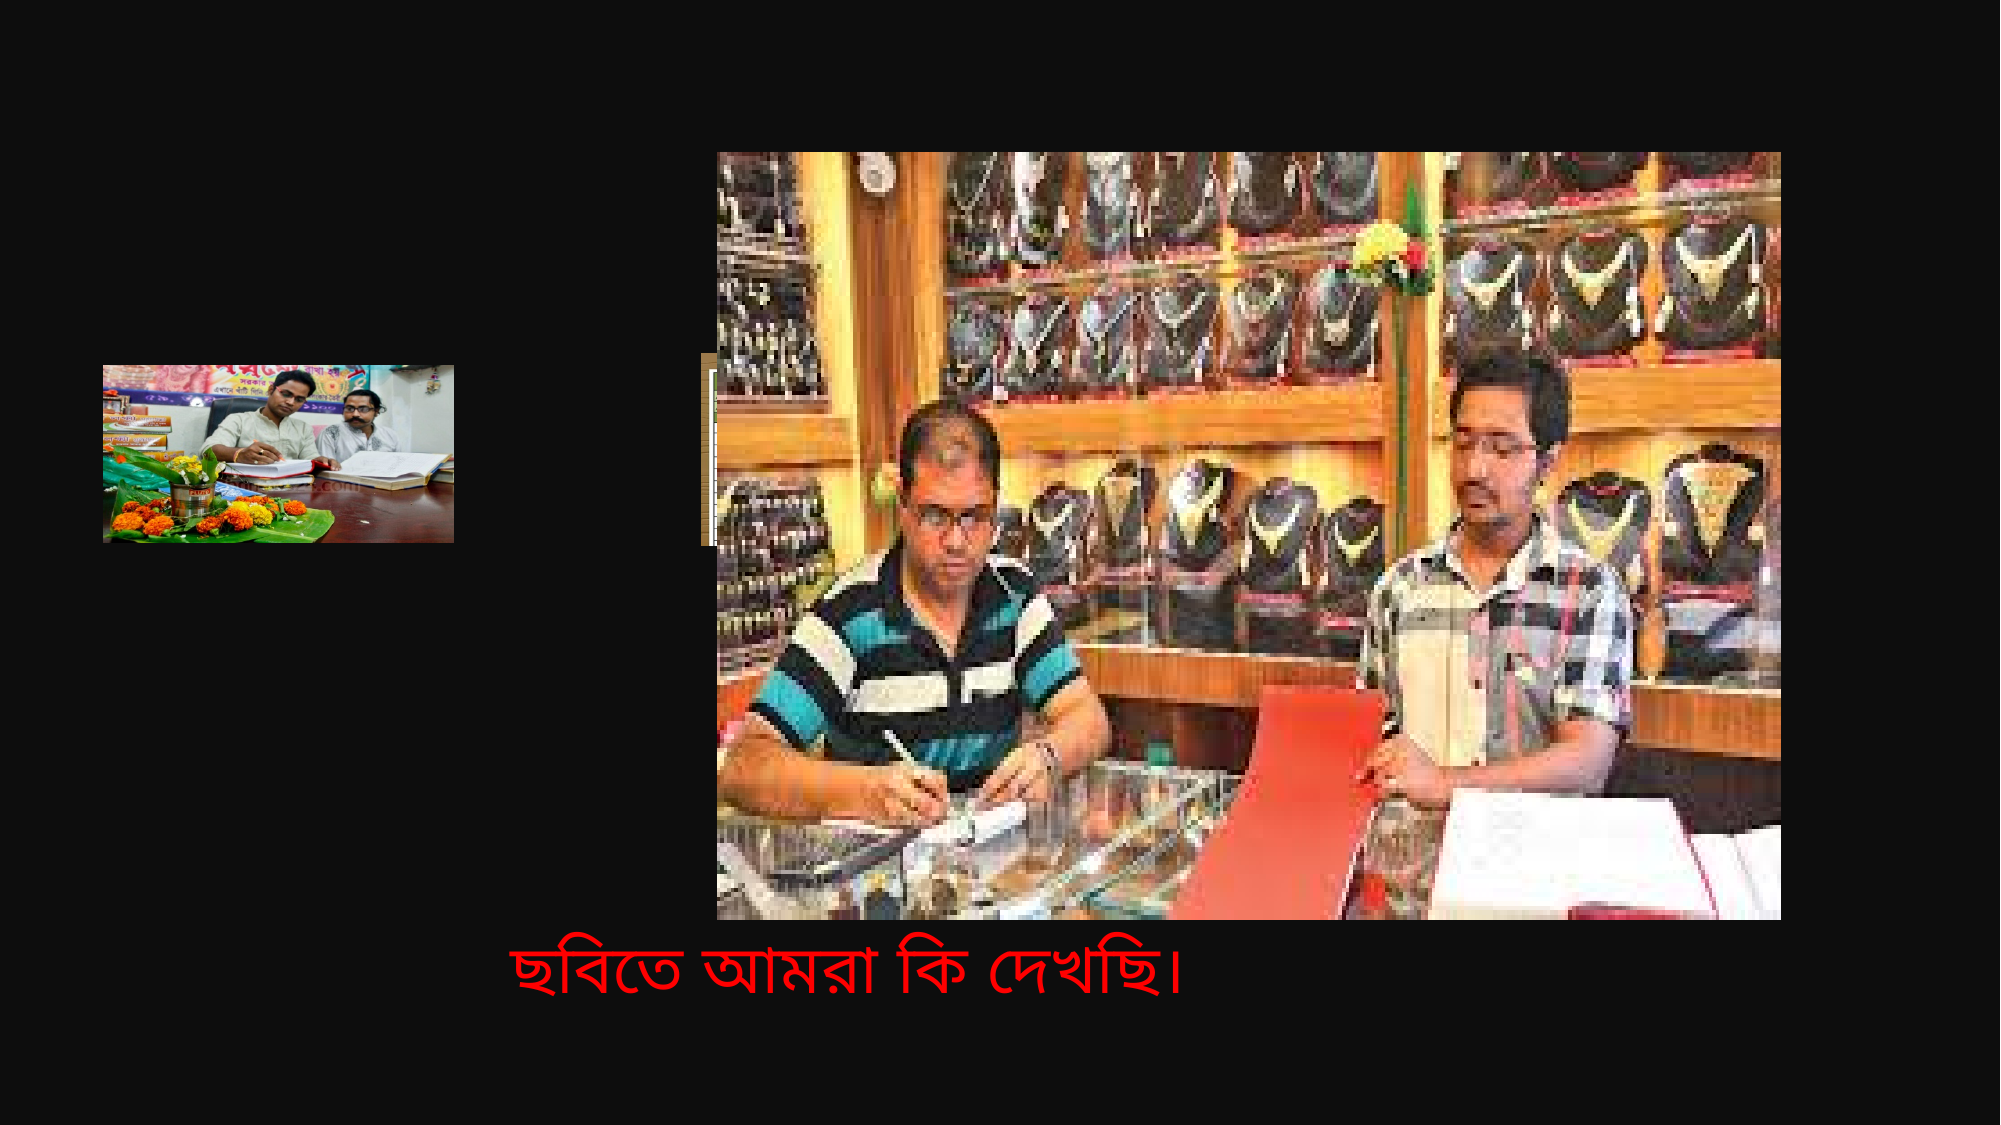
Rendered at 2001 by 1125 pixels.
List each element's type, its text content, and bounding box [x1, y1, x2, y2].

picture [701, 152, 1781, 920]
picture [103, 365, 454, 543]
text_box ছবিতে আমরা কি দেখছি। [495, 919, 1511, 1015]
